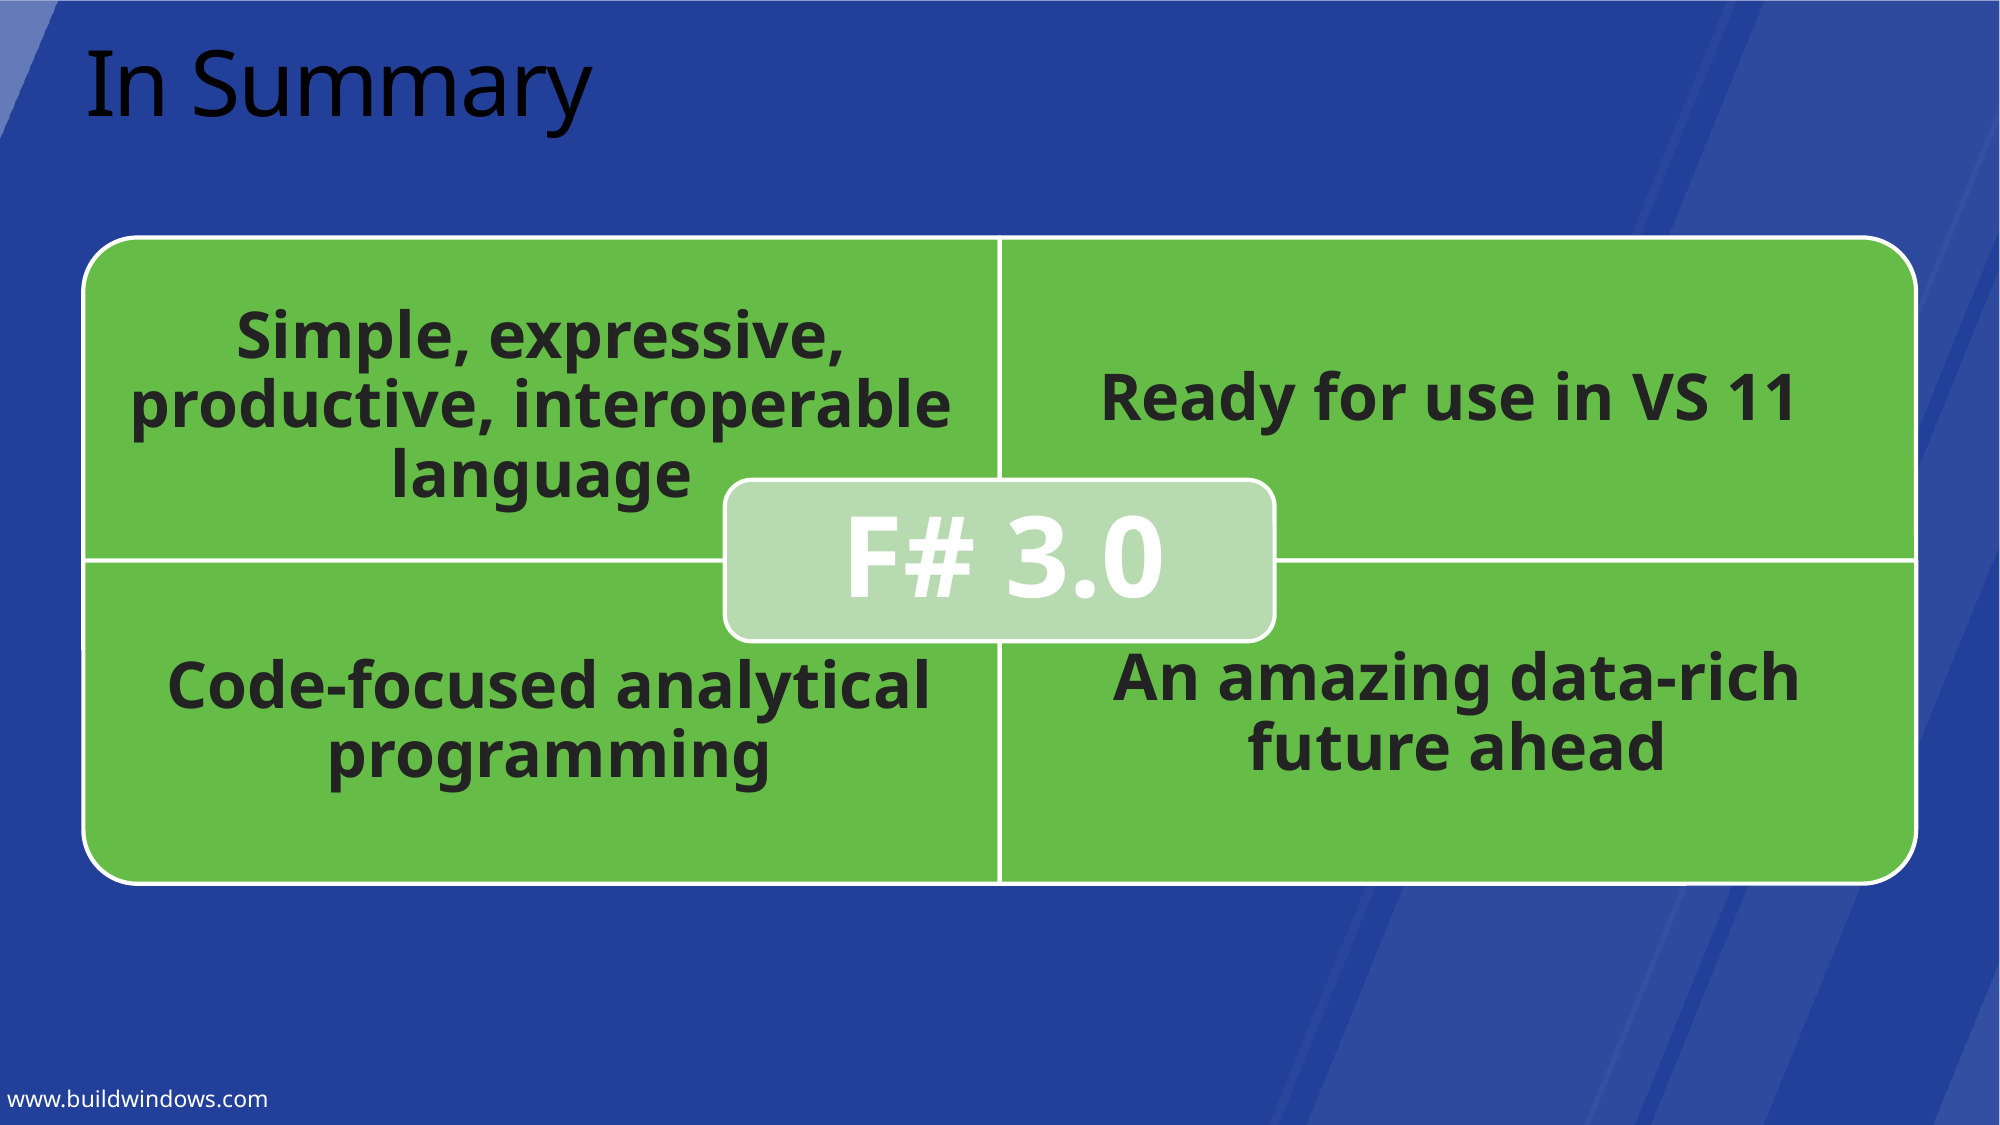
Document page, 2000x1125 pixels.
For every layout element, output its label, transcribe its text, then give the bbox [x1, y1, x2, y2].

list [83, 237, 1917, 884]
title In Summary [85, 37, 1914, 138]
picture [0, 0, 2000, 1125]
